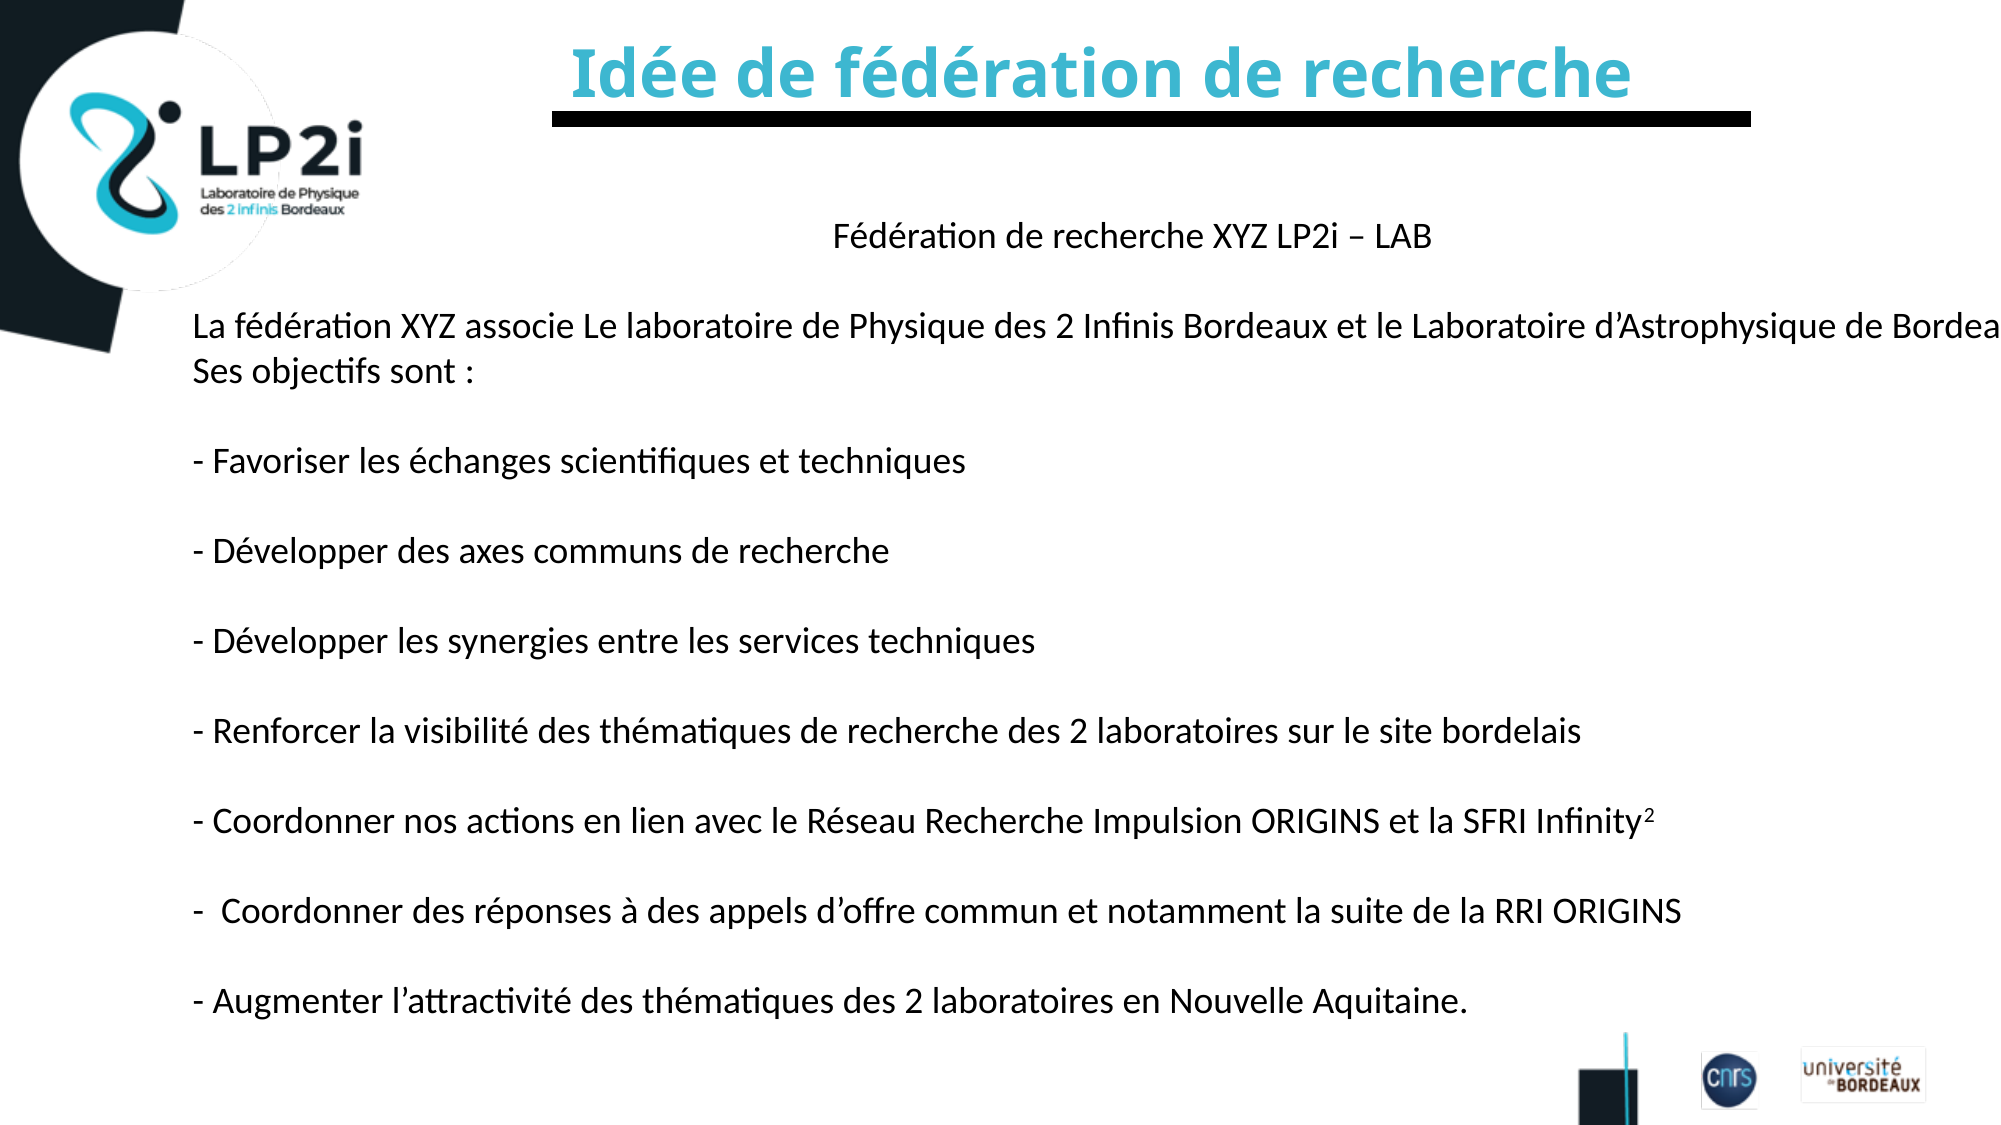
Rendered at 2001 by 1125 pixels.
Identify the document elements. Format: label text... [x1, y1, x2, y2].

text_box Fédération de recherche XYZ LP2i – LAB La fédération XYZ associe Le laboratoire de Physique des 2 Infinis Bordeaux et le Laboratoire d’Astrophysique de Bordeaux. Ses objectifs sont : - Favoriser les échanges scientifiques et techniques - Développer des axes communs de recherche - Développer les synergies entre les services techniques - Renforcer la visibilité des thématiques de recherche des 2 laboratoires sur le site bordelais - Coordonner nos actions en lien avec le Réseau Recherche Impulsion ORIGINS et la SFRI Infinity2 - Coordonner des réponses à des appels d’offre commun et notamment la suite de la RRI ORIGINS - Augmenter l’attractivité des thématiques des 2 laboratoires en Nouvelle Aquitaine. [177, 203, 2000, 1029]
picture [0, 0, 2001, 1125]
text_box Idée de fédération de recherche [556, 23, 1649, 111]
